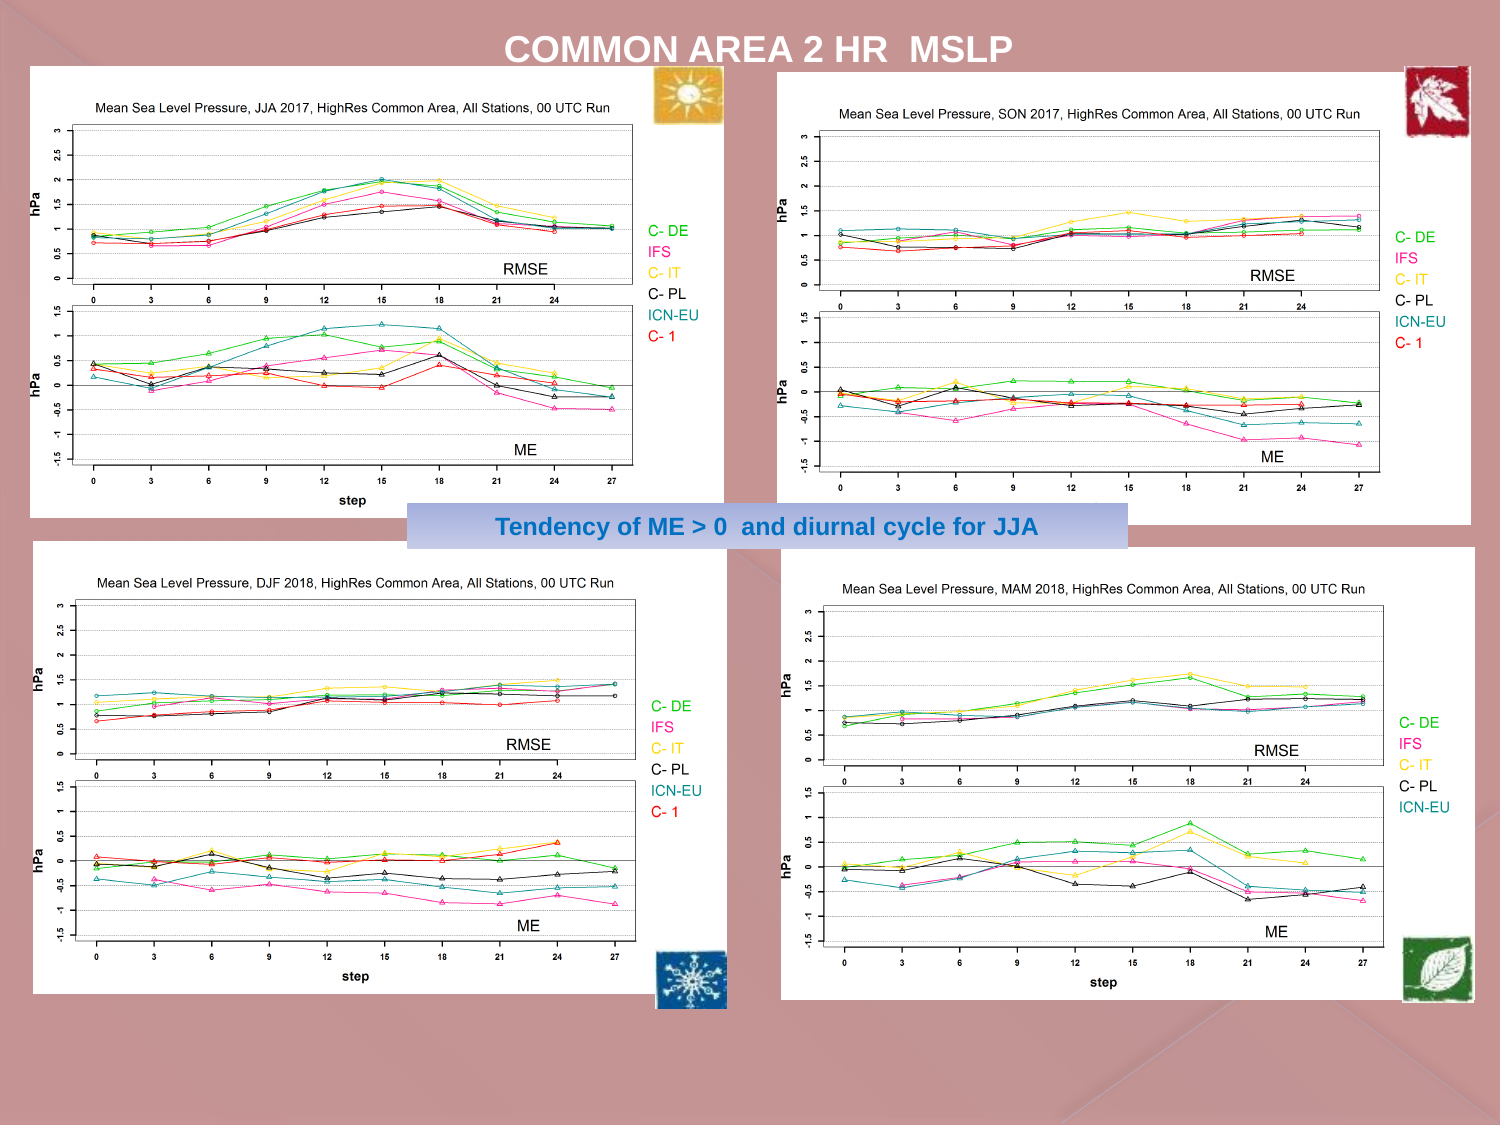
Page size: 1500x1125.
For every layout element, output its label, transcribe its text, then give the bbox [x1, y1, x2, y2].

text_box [30, 66, 1471, 1009]
text_box COMMON AREA 2 HR MSLP [478, 17, 1049, 53]
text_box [781, 547, 1475, 1004]
